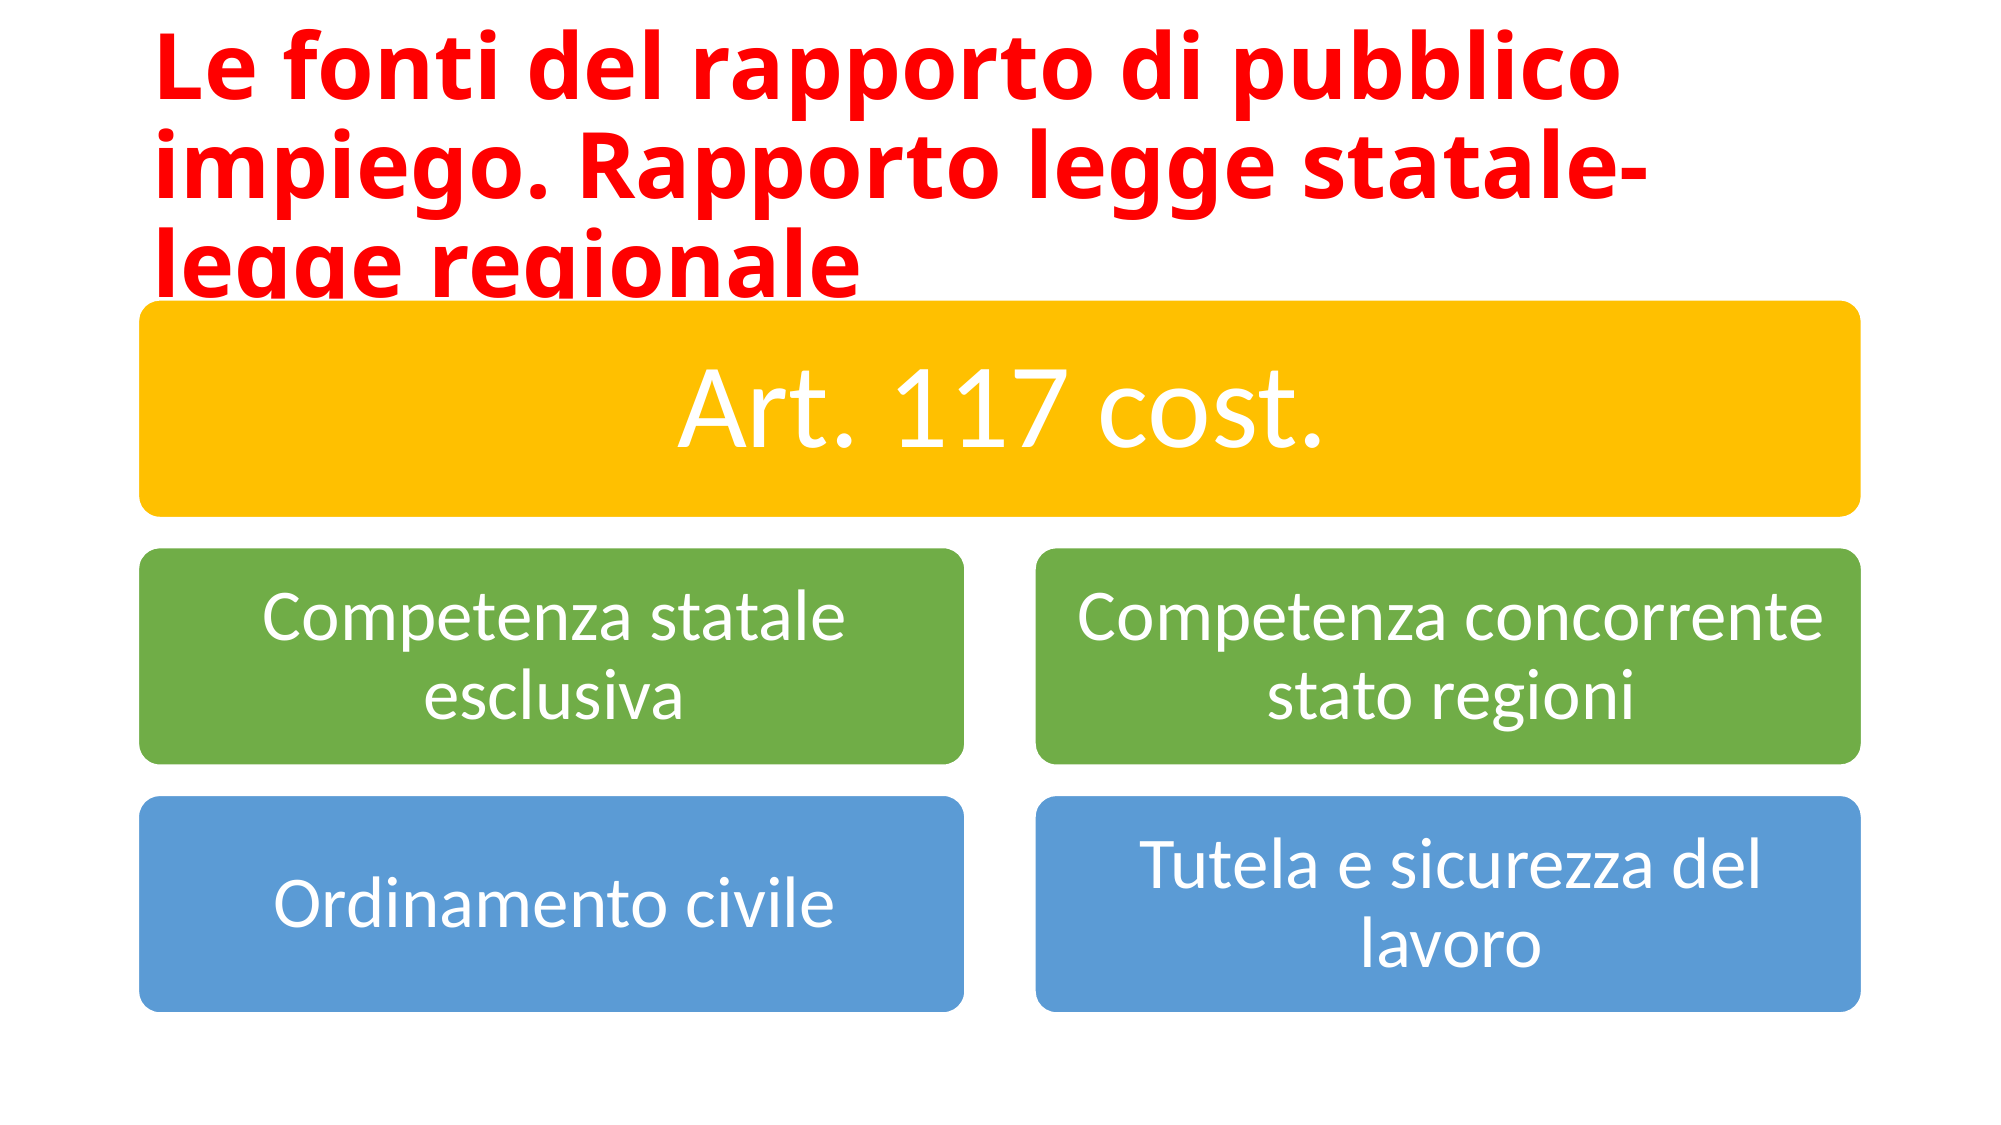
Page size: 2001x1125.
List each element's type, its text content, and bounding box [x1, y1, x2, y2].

title Le fonti del rapporto di pubblico impiego. Rapporto legge statale-legge regionale [137, 59, 1863, 278]
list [137, 299, 1863, 1014]
